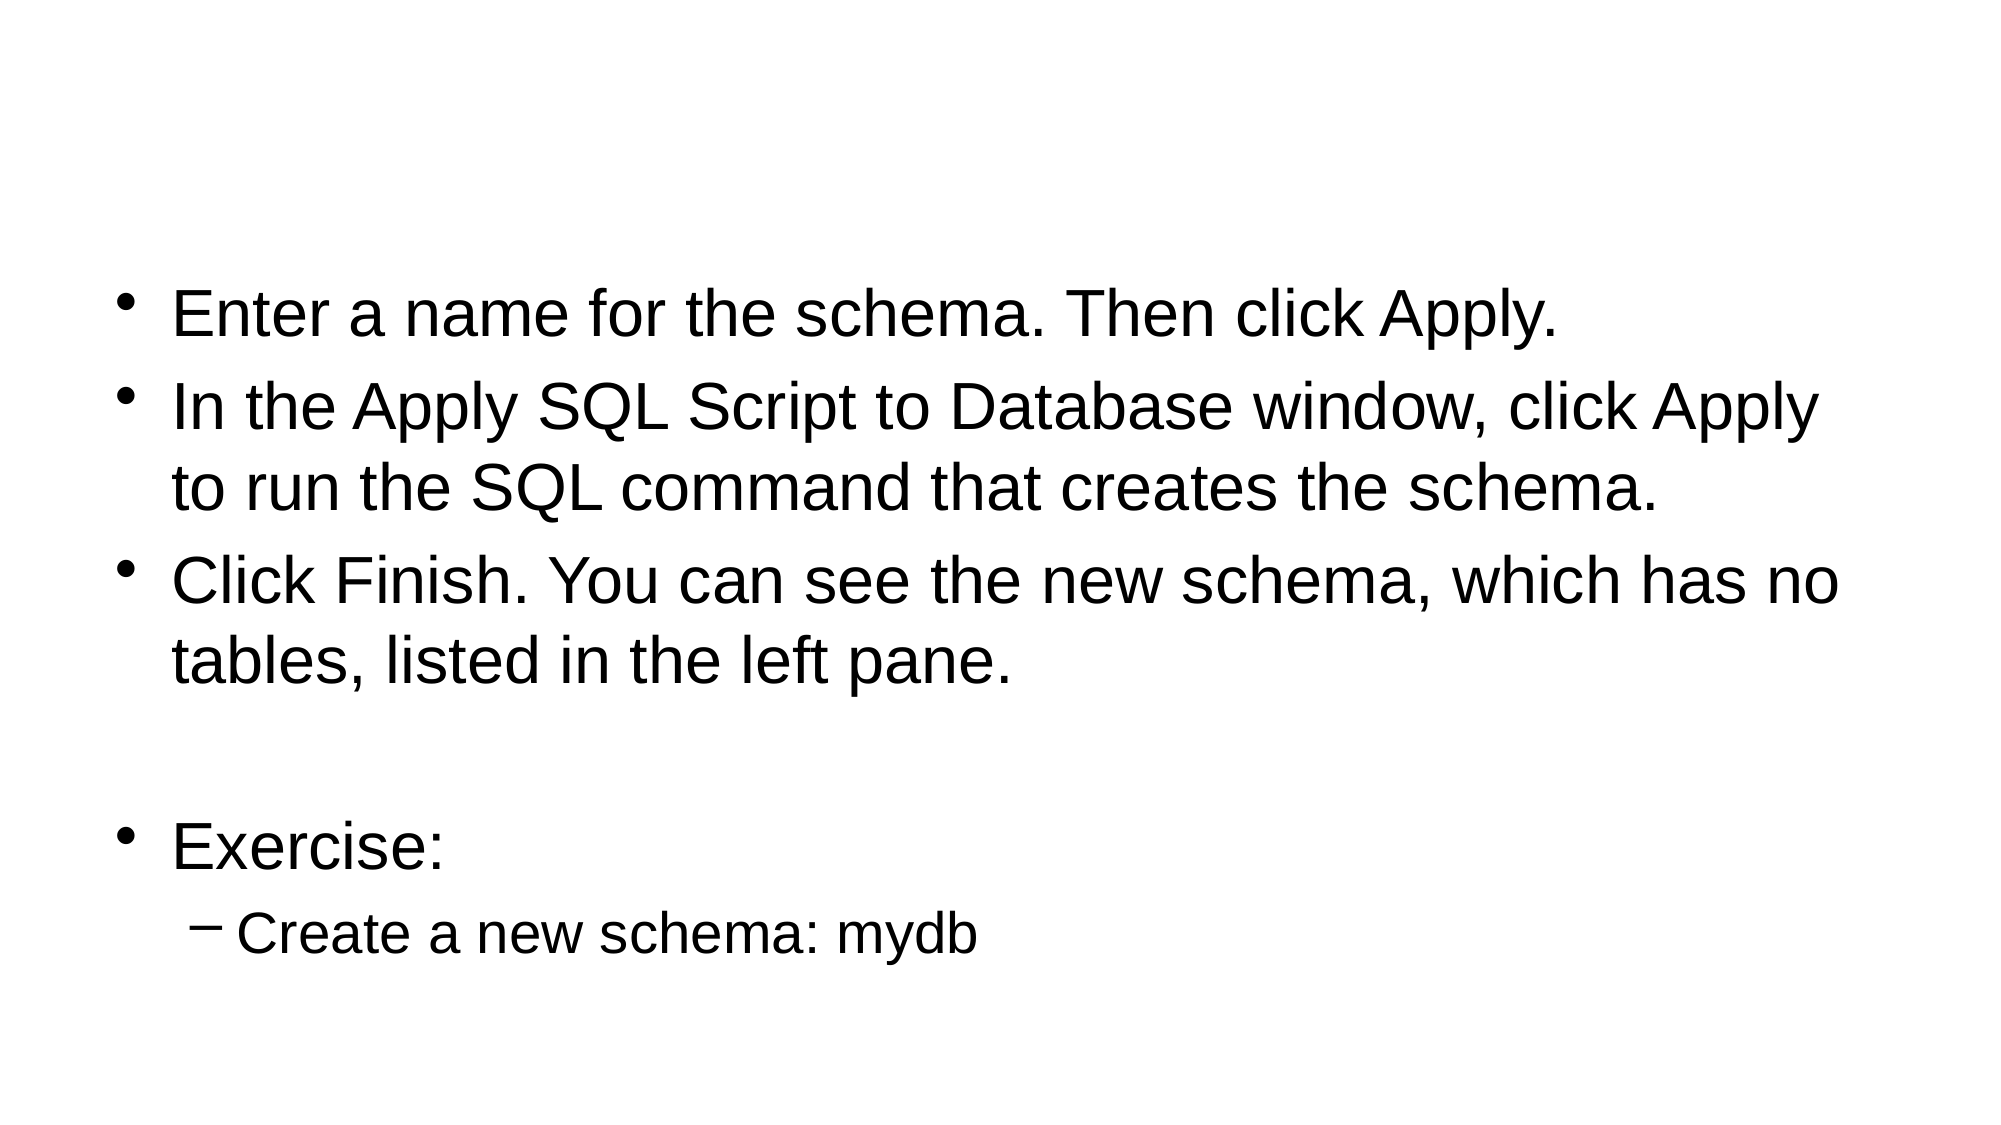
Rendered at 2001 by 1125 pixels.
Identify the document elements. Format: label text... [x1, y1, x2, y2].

list Enter a name for the schema. Then click Apply. In the Apply SQL Script to Database window, click Apply to run the SQL command that creates the schema. Click Finish. You can see the new schema, which has no tables, listed in the left pane. Exercise: Create a new schema: mydb [99, 262, 1900, 1005]
